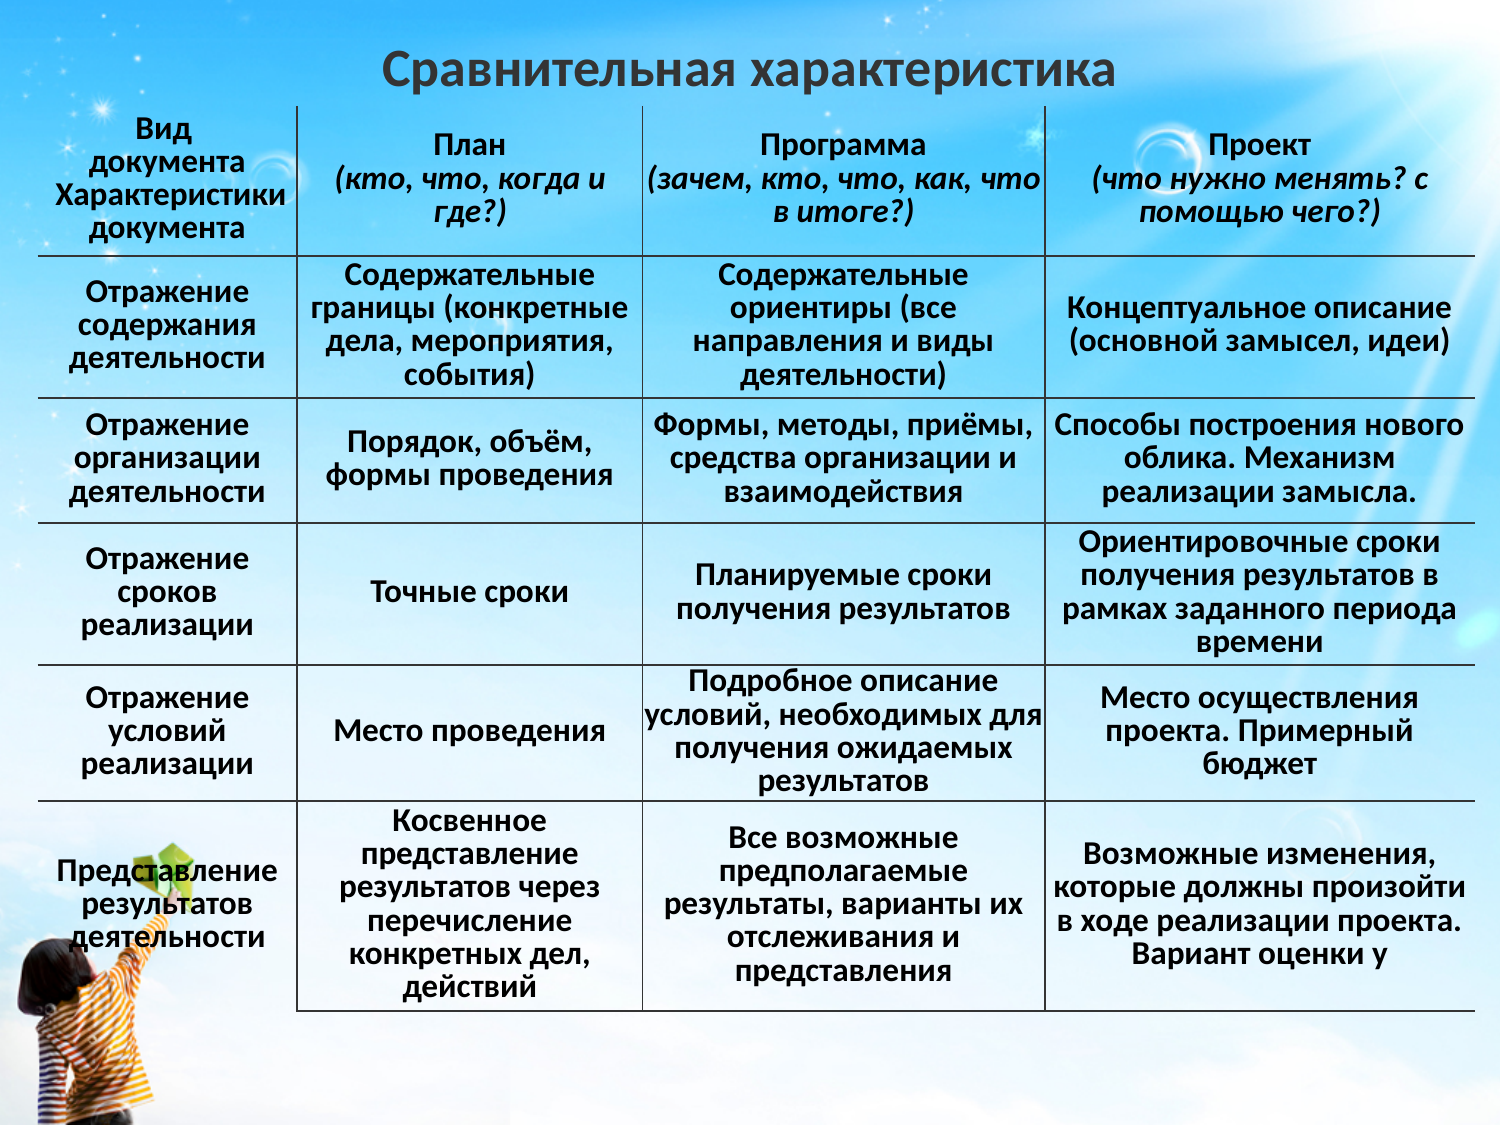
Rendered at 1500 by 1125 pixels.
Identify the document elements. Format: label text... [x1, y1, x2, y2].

table_cell Подробное описание условий, необходимых для получения ожидаемых результатов [643, 666, 1044, 800]
table_cell Отражение организации деятельности [38, 399, 296, 522]
table_cell Способы построения нового облика. Механизм реализации замысла. [1046, 399, 1475, 522]
table_header Проект (что нужно менять? с помощью чего?) [1046, 106, 1475, 255]
table_cell Представление результатов деятельности [38, 802, 296, 1011]
table_cell Содержательные границы (конкретные дела, мероприятия, события) [298, 257, 642, 397]
table_header Вид документа Характеристики документа [38, 106, 296, 255]
table_header Программа (зачем, кто, что, как, что в итоге?) [643, 106, 1044, 255]
table_cell Формы, методы, приёмы, средства организации и взаимодействия [643, 399, 1044, 522]
table_cell Концептуальное описание (основной замысел, идеи) [1046, 257, 1475, 397]
table_cell Отражение содержания деятельности [38, 257, 296, 397]
table_cell Место проведения [298, 666, 642, 800]
table_cell Все возможные предполагаемые результаты, варианты их отслеживания и представления [643, 802, 1044, 1010]
table_cell Содержательные ориентиры (все направления и виды деятельности) [643, 257, 1044, 397]
table_header План (кто, что, когда и где?) [298, 106, 642, 255]
table_cell Порядок, объём, формы проведения [298, 399, 642, 522]
table_cell Точные сроки [298, 524, 642, 664]
table_cell Отражение условий реализации [38, 666, 296, 800]
table_cell Планируемые сроки получения результатов [643, 524, 1044, 664]
table_cell Место осуществления проекта. Примерный бюджет [1046, 666, 1475, 800]
table_cell Отражение сроков реализации [38, 524, 296, 664]
title Сравнительная характеристика [75, 24, 1425, 105]
table_cell Косвенное представление результатов через перечисление конкретных дел, действий [298, 802, 642, 1010]
picture [0, 0, 1500, 1125]
table_cell Возможные изменения, которые должны произойти в ходе реализации проекта. Вариант оценки у [1046, 802, 1475, 1010]
table_cell Ориентировочные сроки получения результатов в рамках заданного периода времени [1046, 524, 1475, 664]
